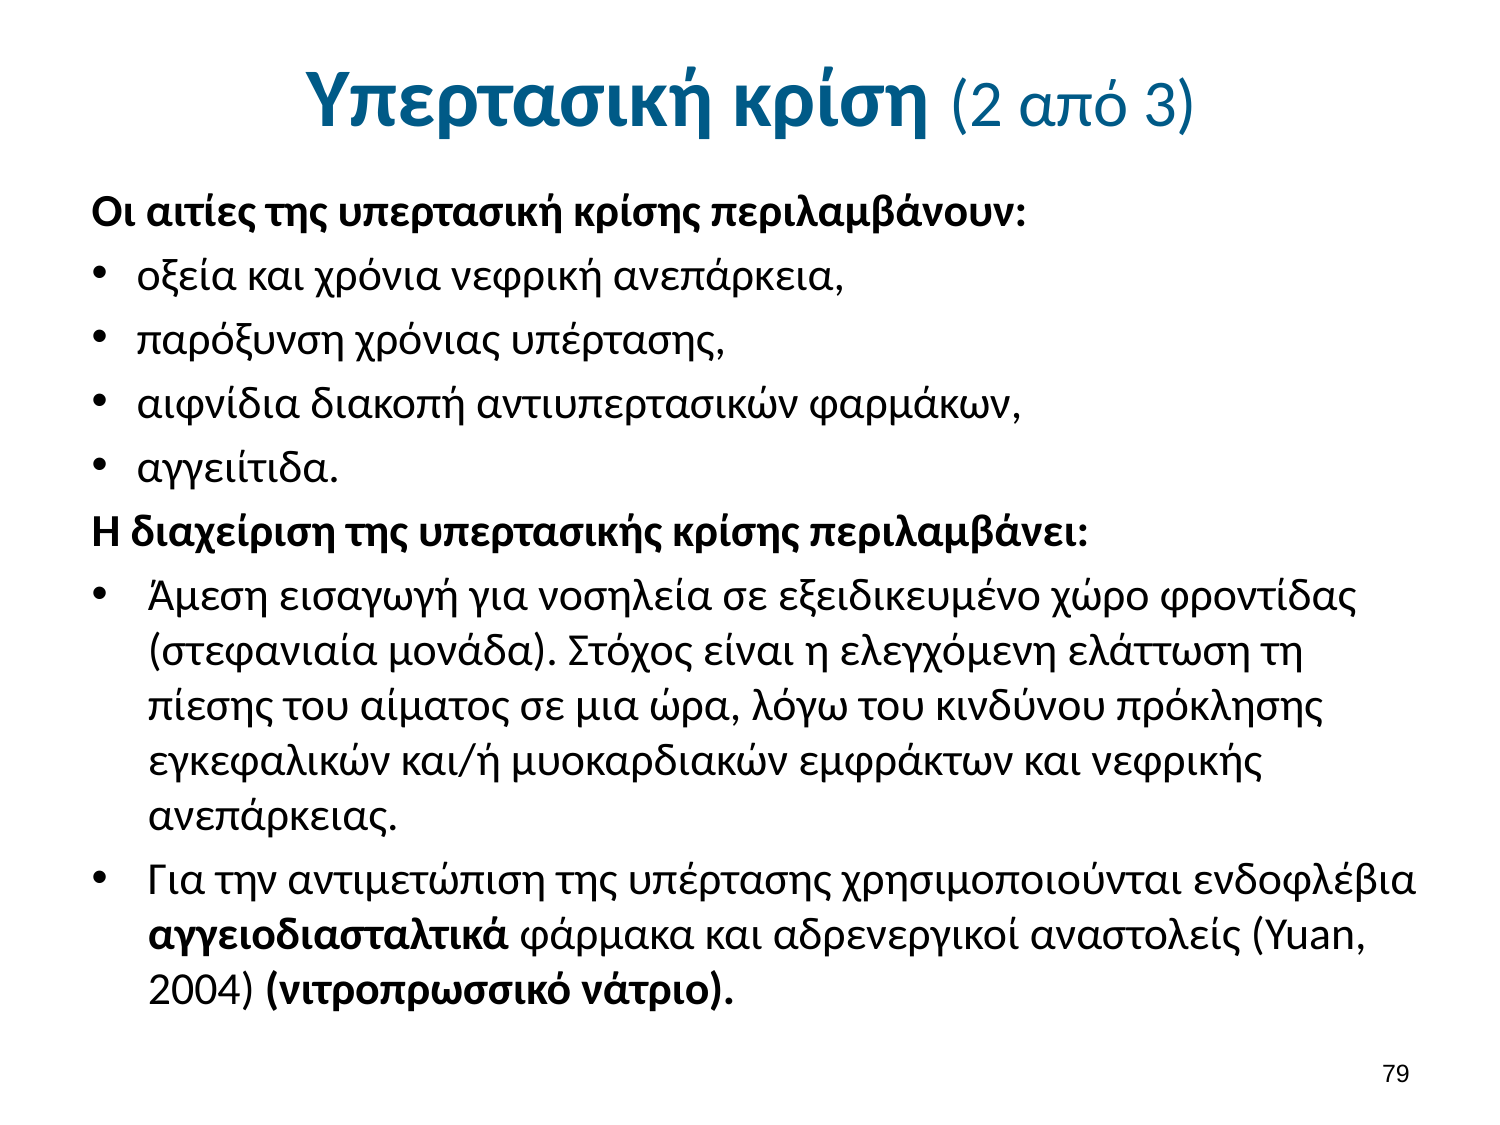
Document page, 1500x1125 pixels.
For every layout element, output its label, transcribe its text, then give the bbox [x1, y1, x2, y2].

slide_number 78 [1074, 1042, 1425, 1103]
list Οι αιτίες της υπερτασική κρίσης περιλαμβάνουν: οξεία και χρόνια νεφρική ανεπάρκεια, παρόξυνση χρόνιας υπέρτασης, αιφνίδια διακοπή αντιυπερτασικών φαρμάκων, αγγειίτιδα. Η διαχείριση της υπερτασικής κρίσης περιλαμβάνει: Άμεση εισαγωγή για νοσηλεία σε εξειδικευμένο χώρο φροντίδας (στεφανιαία μονάδα). Στόχος είναι η ελεγχόμενη ελάττωση τη πίεσης του αίματος σε μια ώρα, λόγω του κινδύνου πρόκλησης εγκεφαλικών και/ή μυοκαρδιακών εμφράκτων και νεφρικής ανεπάρκειας. Για την αντιμετώπιση της υπέρτασης χρησιμοποιούνται ενδοφλέβια αγγειοδιασταλτικά φάρμακα και αδρενεργικοί αναστολείς (Yuan, 2004) (νιτροπρωσσικό νάτριο). [76, 172, 1447, 1125]
title Υπερτασική κρίση (2 από 3) [76, 19, 1427, 169]
